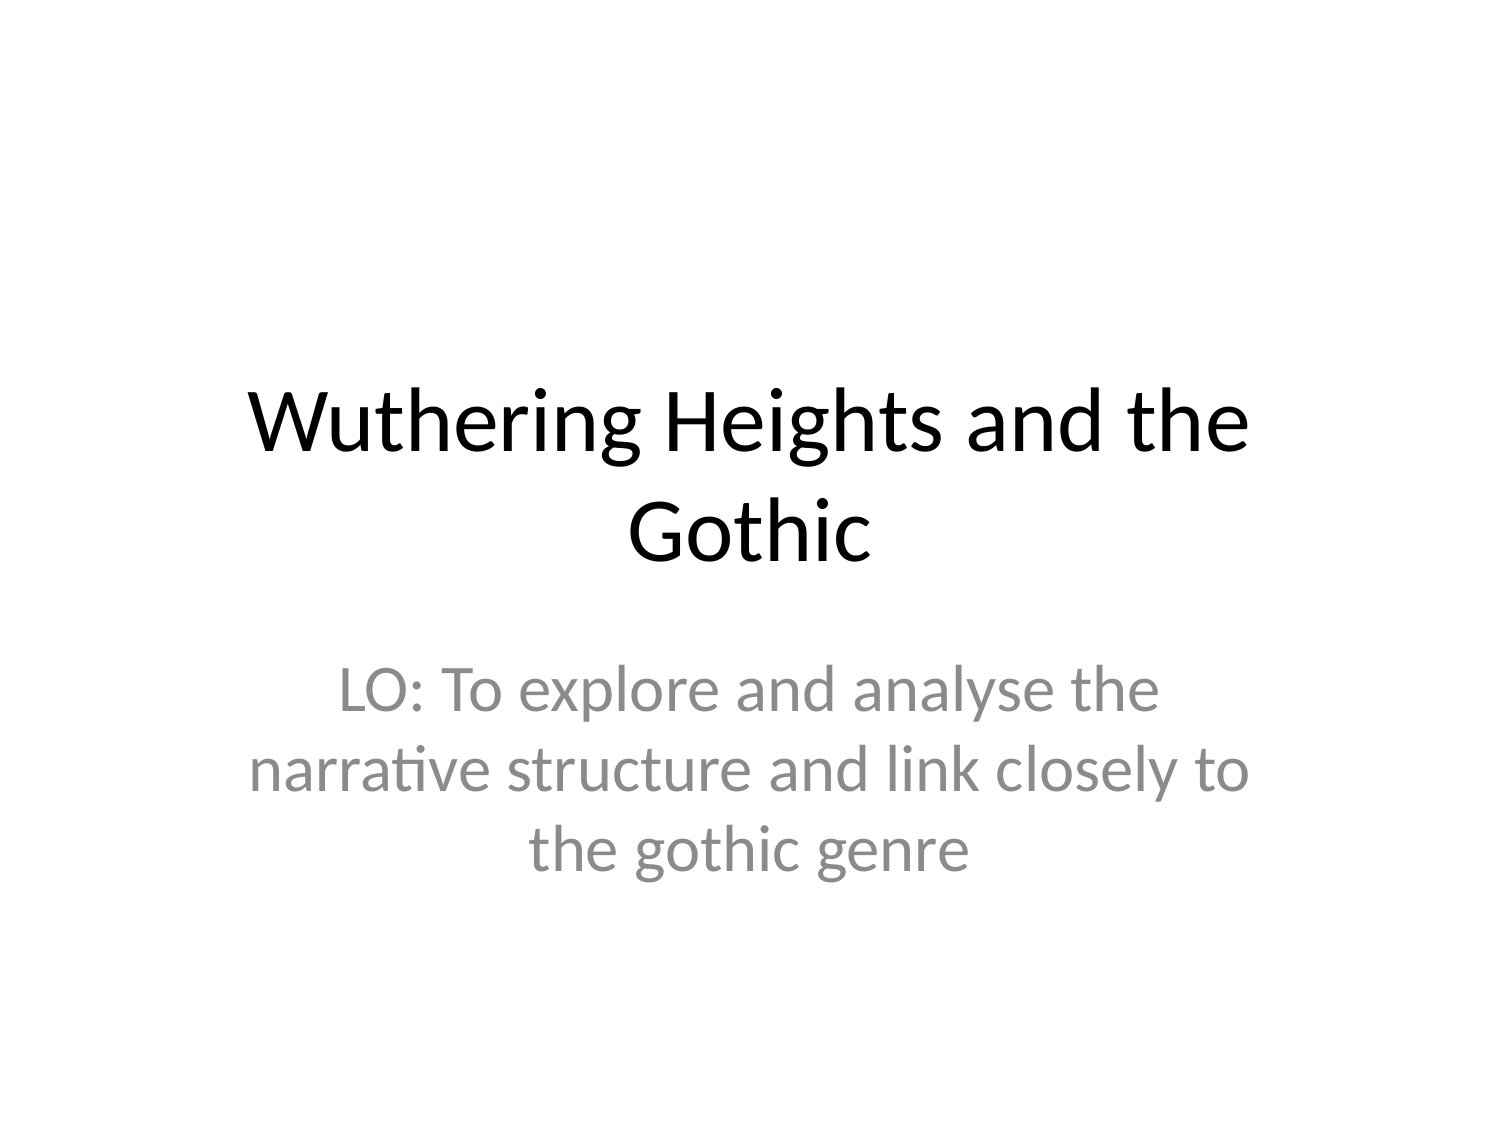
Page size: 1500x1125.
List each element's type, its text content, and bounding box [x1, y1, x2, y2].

subtitle LO: To explore and analyse the narrative structure and link closely to the gothic genre [225, 637, 1275, 925]
title Wuthering Heights and the Gothic [112, 349, 1388, 591]
